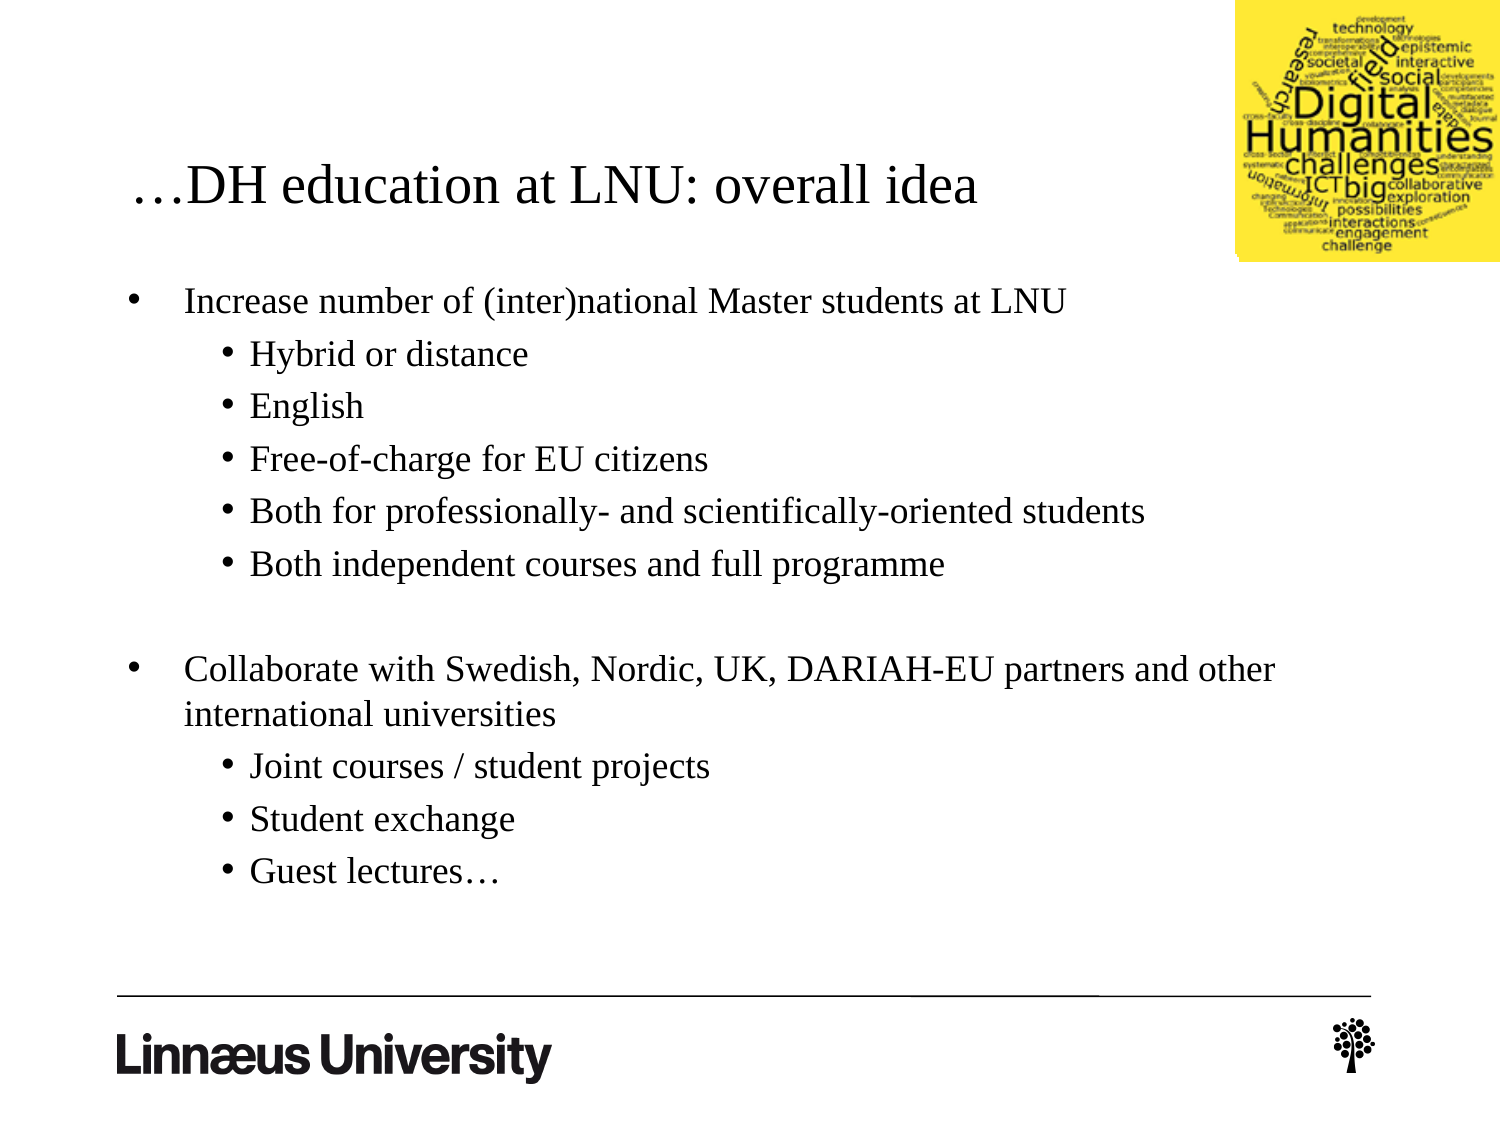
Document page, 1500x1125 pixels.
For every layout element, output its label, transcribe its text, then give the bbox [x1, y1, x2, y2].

picture [1333, 1018, 1375, 1073]
list Increase number of (inter)national Master students at LNU Hybrid or distance English Free-of-charge for EU citizens Both for professionally- and scientifically-oriented students Both independent courses and full programme Collaborate with Swedish, Nordic, UK, DARIAH-EU partners and other international universities Joint courses / student projects Student exchange Guest lectures… [112, 261, 1369, 976]
picture [117, 1033, 552, 1084]
title …DH education at LNU: overall idea [115, 132, 1231, 257]
picture [1235, 0, 1500, 262]
